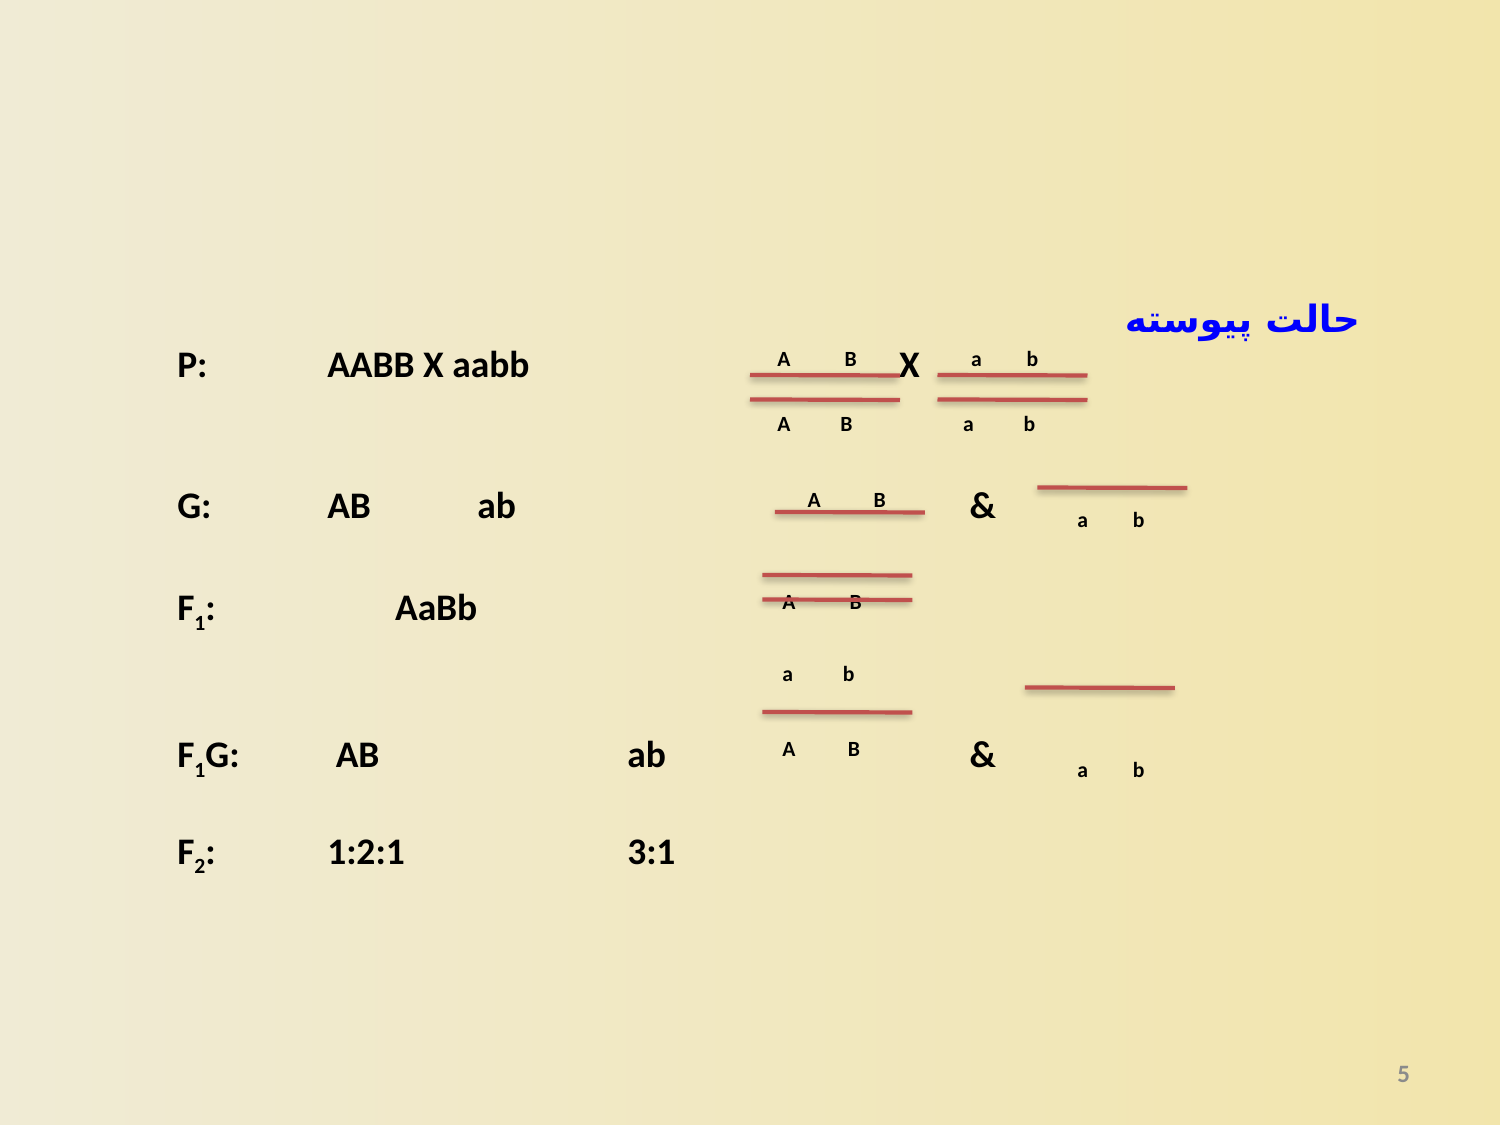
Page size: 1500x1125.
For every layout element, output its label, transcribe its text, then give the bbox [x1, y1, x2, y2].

text_box حالت پیوسته P: AABB X aabb A B X a b A B a b G: AB ab A B & a b F1: AaBb A B a b F1G: AB ab A B & a b F2: 1:2:1 3:1 [162, 287, 1375, 886]
slide_number 5 [1074, 1042, 1425, 1103]
